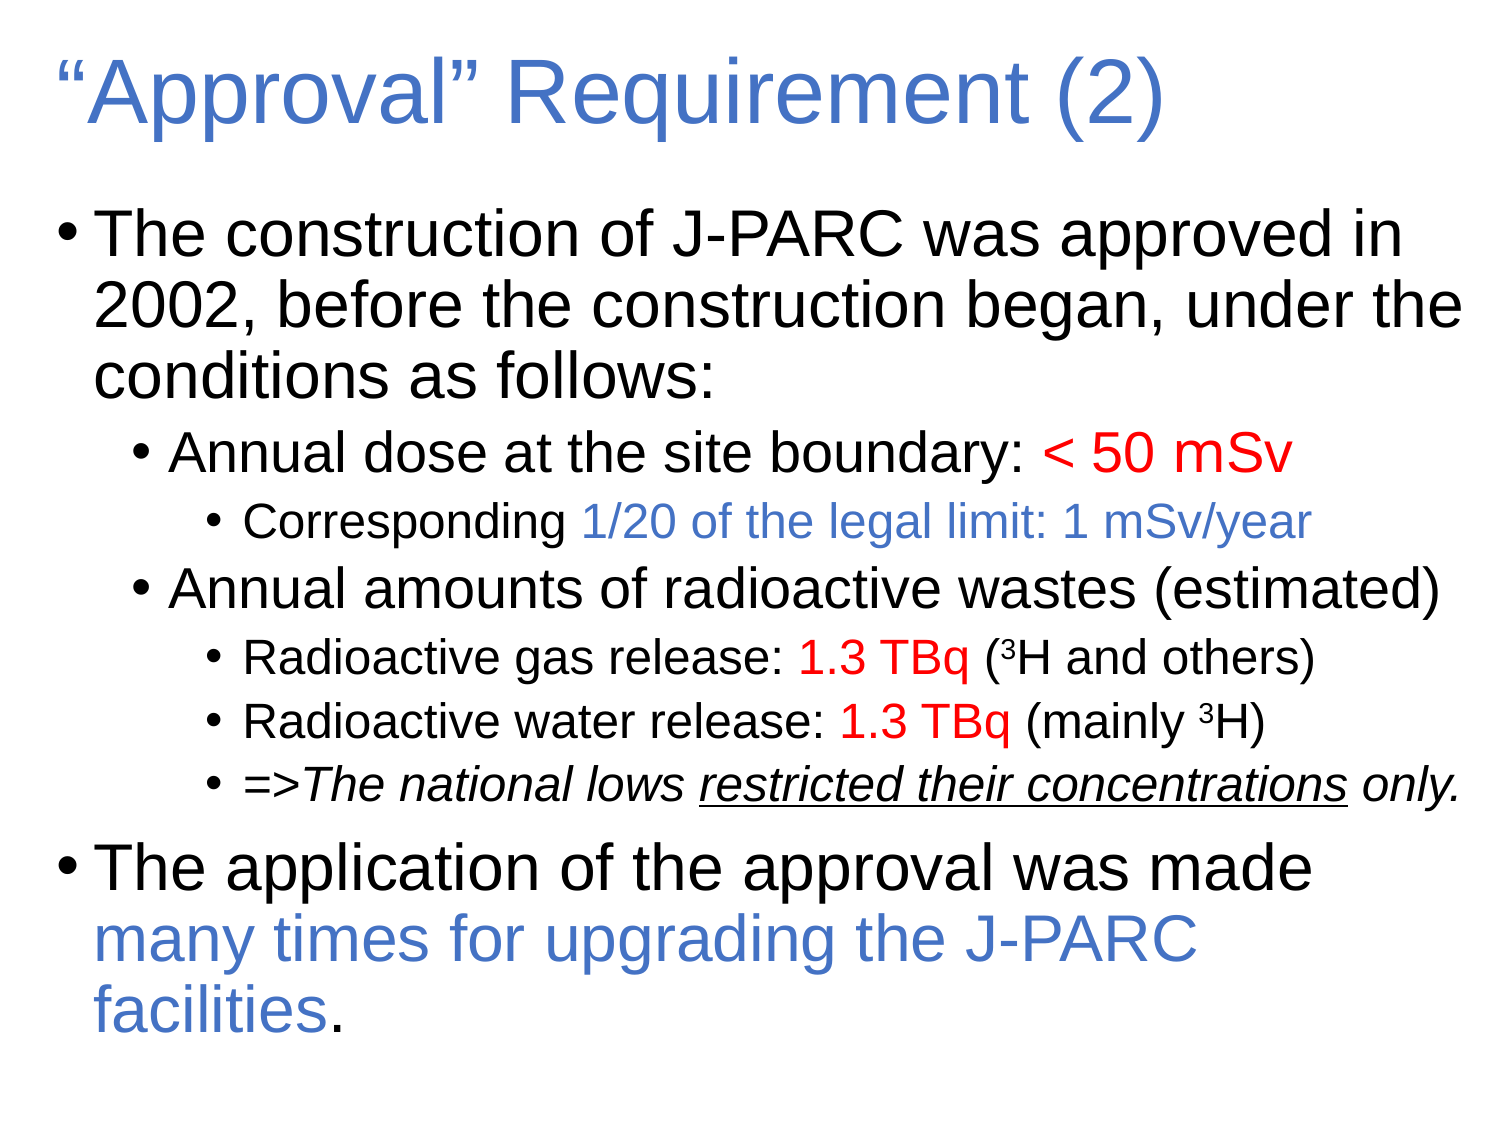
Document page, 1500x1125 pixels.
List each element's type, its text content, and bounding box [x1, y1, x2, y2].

title “Approval” Requirement (2) [41, 22, 1482, 166]
list The construction of J-PARC was approved in 2002, before the construction began, under the conditions as follows: Annual dose at the site boundary: < 50 mSv Corresponding 1/20 of the legal limit: 1 mSv/year Annual amounts of radioactive wastes (estimated) Radioactive gas release: 1.3 TBq (3H and others) Radioactive water release: 1.3 TBq (mainly 3H) =>The national lows restricted their concentrations only. The application of the approval was made many times for upgrading the J-PARC facilities. [41, 191, 1482, 1103]
